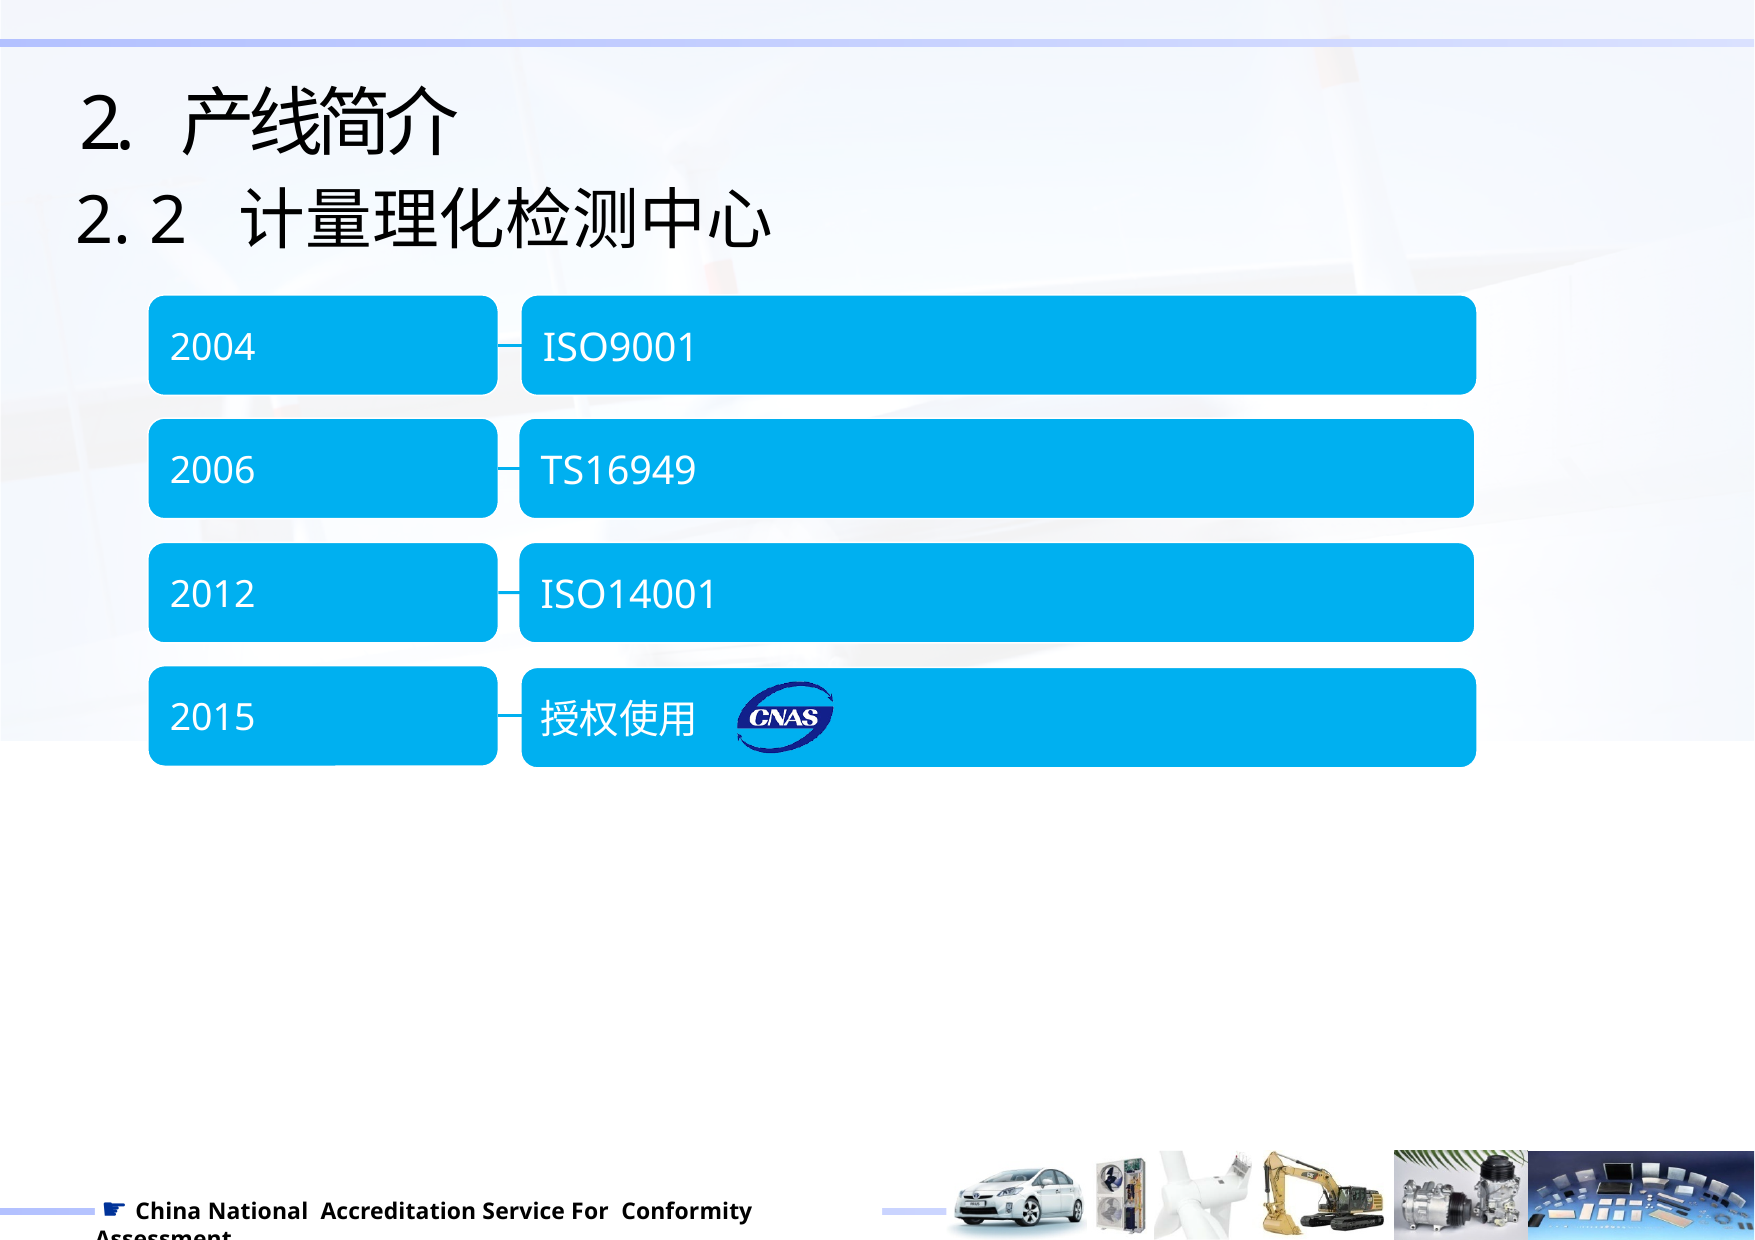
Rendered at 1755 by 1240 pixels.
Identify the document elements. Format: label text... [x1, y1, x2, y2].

text_box 2004 [147, 294, 499, 396]
picture [946, 1150, 1755, 1240]
picture [738, 682, 833, 752]
text_box ISO9001 [520, 294, 1478, 396]
text_box ISO14001 [518, 542, 1475, 643]
text_box ☛ China National Accreditation Service For Conformity Assessment. [94, 1190, 883, 1240]
text_box 授权使用 [520, 667, 1478, 769]
text_box 2. 产线简介 [77, 94, 1703, 165]
text_box 2015 [147, 665, 499, 767]
text_box 2. 2 计量理化检测中心 [60, 169, 789, 265]
text_box TS16949 [518, 418, 1475, 519]
text_box 2006 [147, 418, 499, 519]
text_box 2012 [147, 542, 499, 643]
